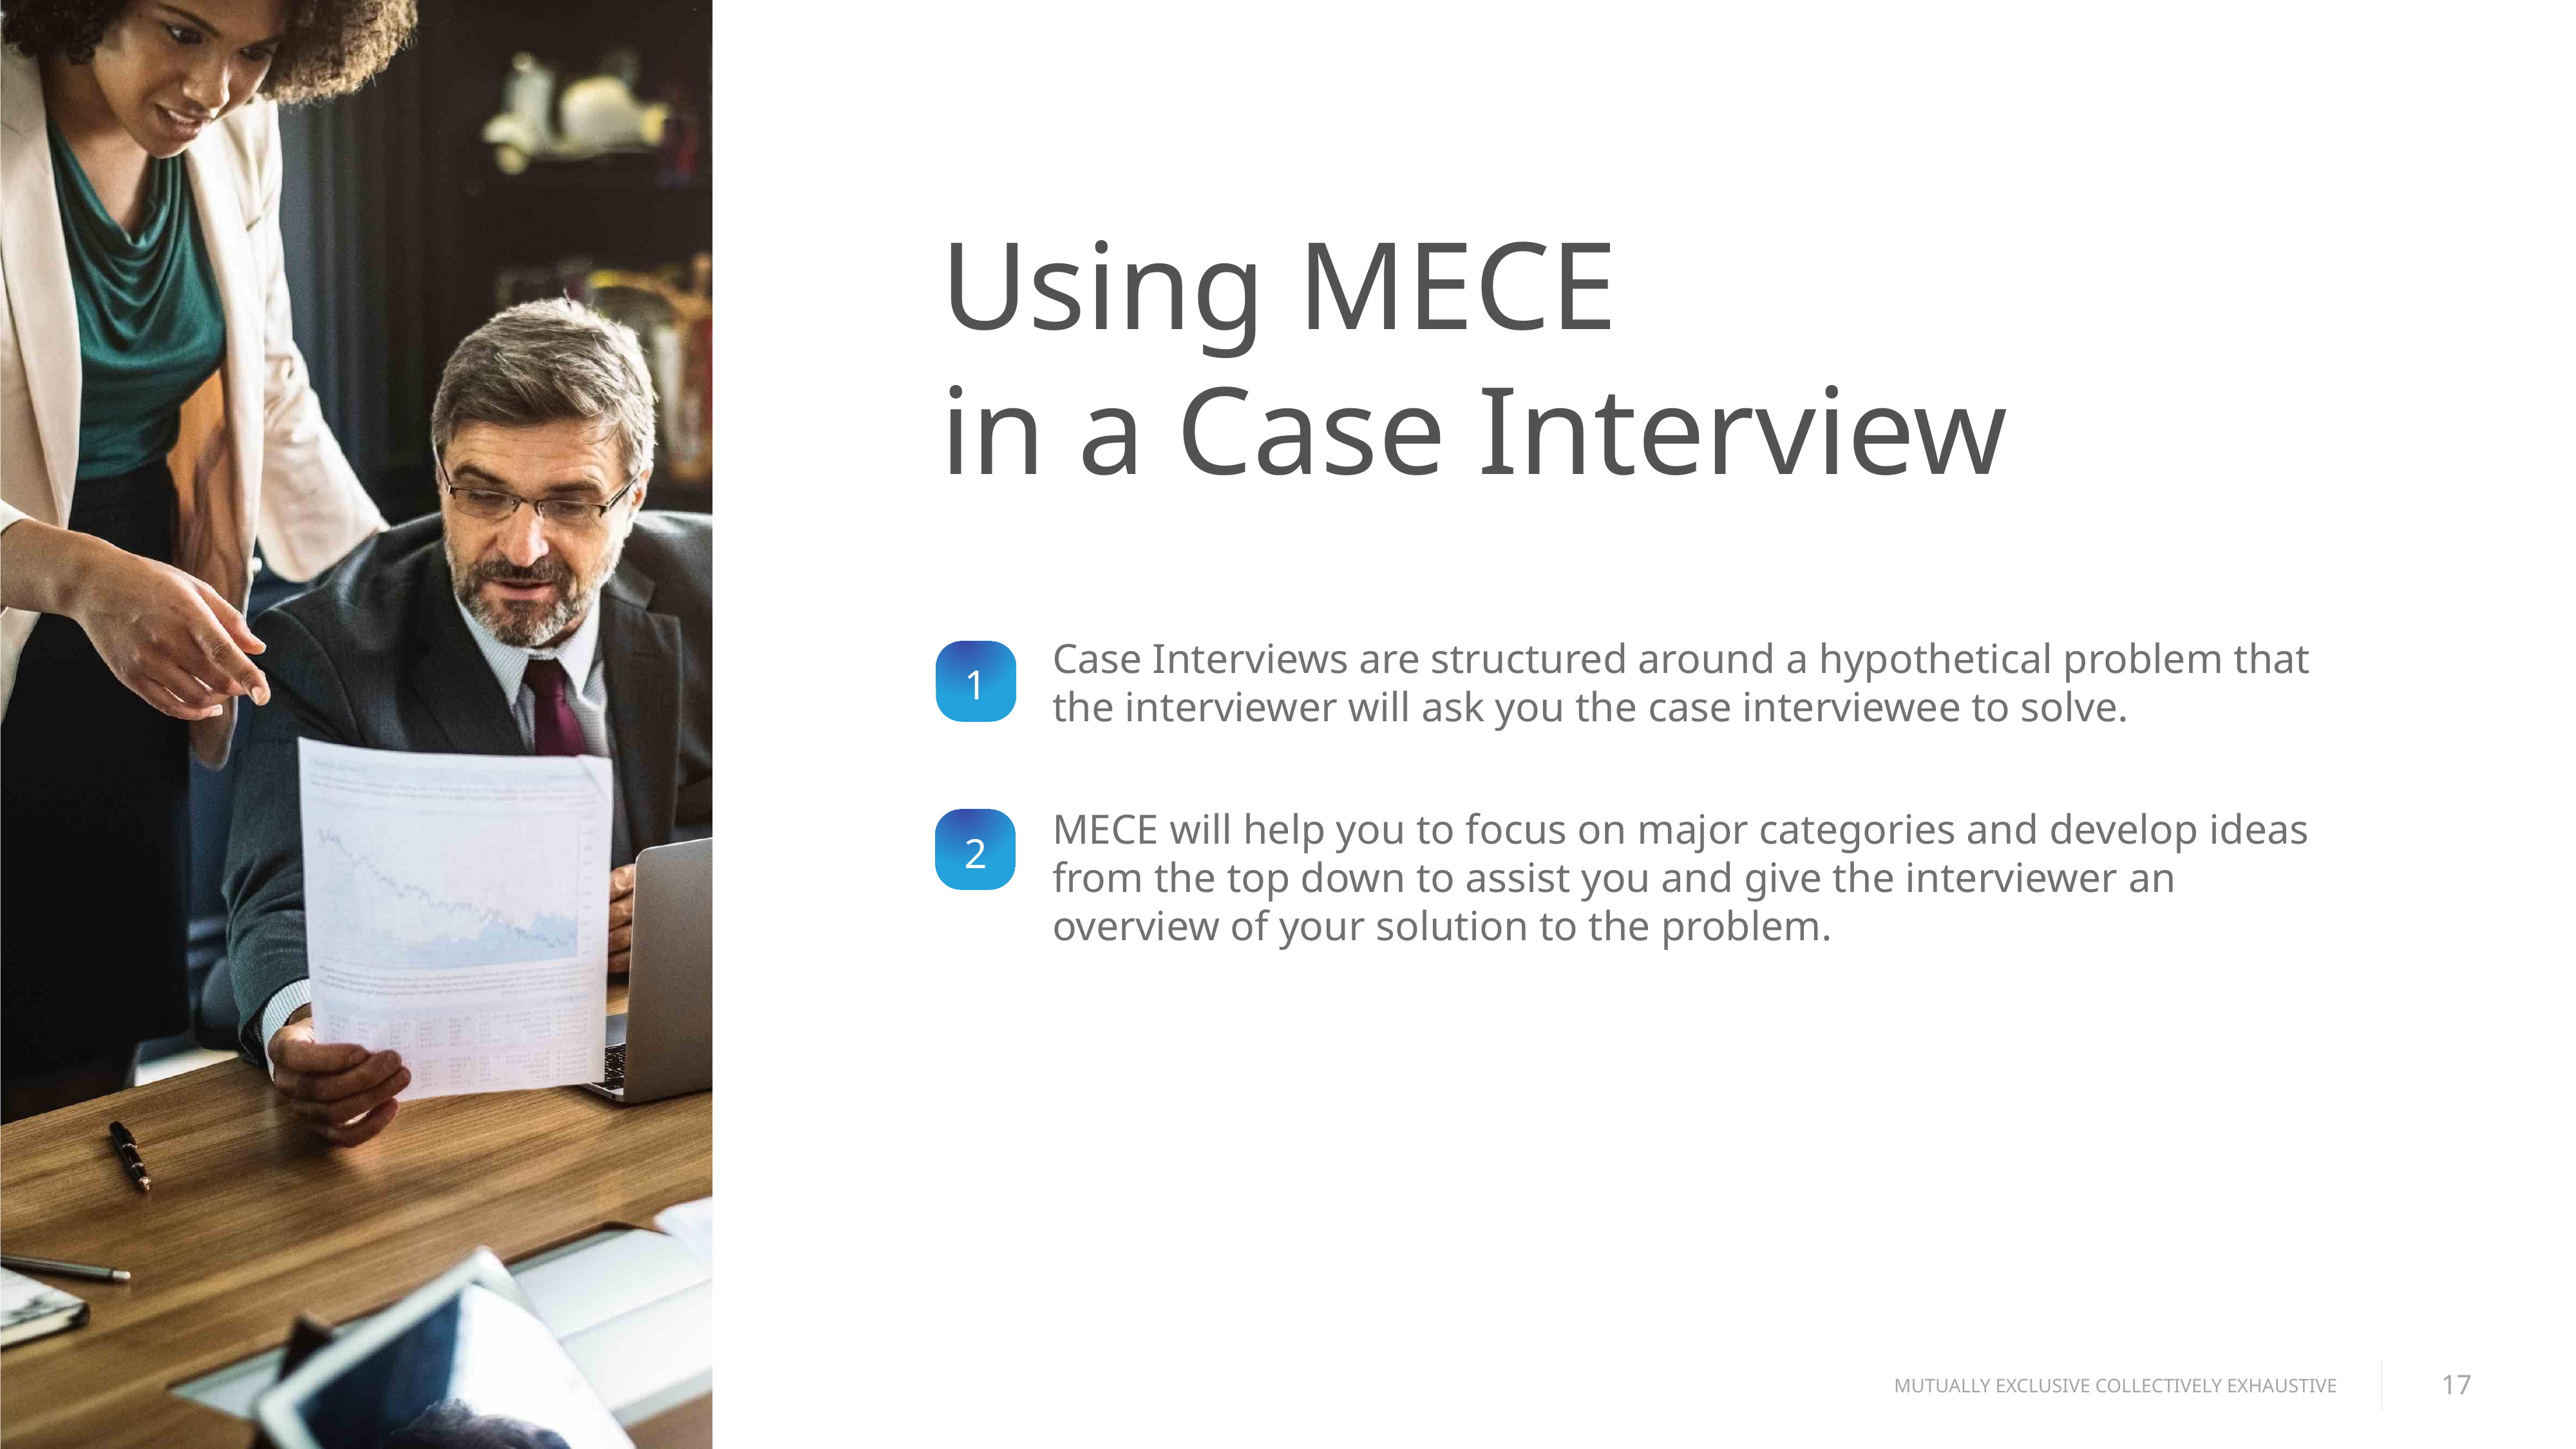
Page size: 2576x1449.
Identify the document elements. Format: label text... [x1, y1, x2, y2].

text_box [935, 809, 1016, 890]
title Using MECE in a Case Interview [934, 203, 2358, 506]
text_box 1 [959, 649, 993, 714]
text_box 2 [959, 817, 993, 882]
text_box [936, 641, 1017, 722]
picture [0, 0, 713, 1449]
text_box Case Interviews are structured around a hypothetical problem that the interviewer will ask you the case interviewee to solve. [1046, 627, 2344, 735]
text_box MECE will help you to focus on major categories and develop ideas from the top down to assist you and give the interviewer an overview of your solution to the problem. [1046, 798, 2344, 954]
slide_number 17 [2434, 1361, 2479, 1406]
